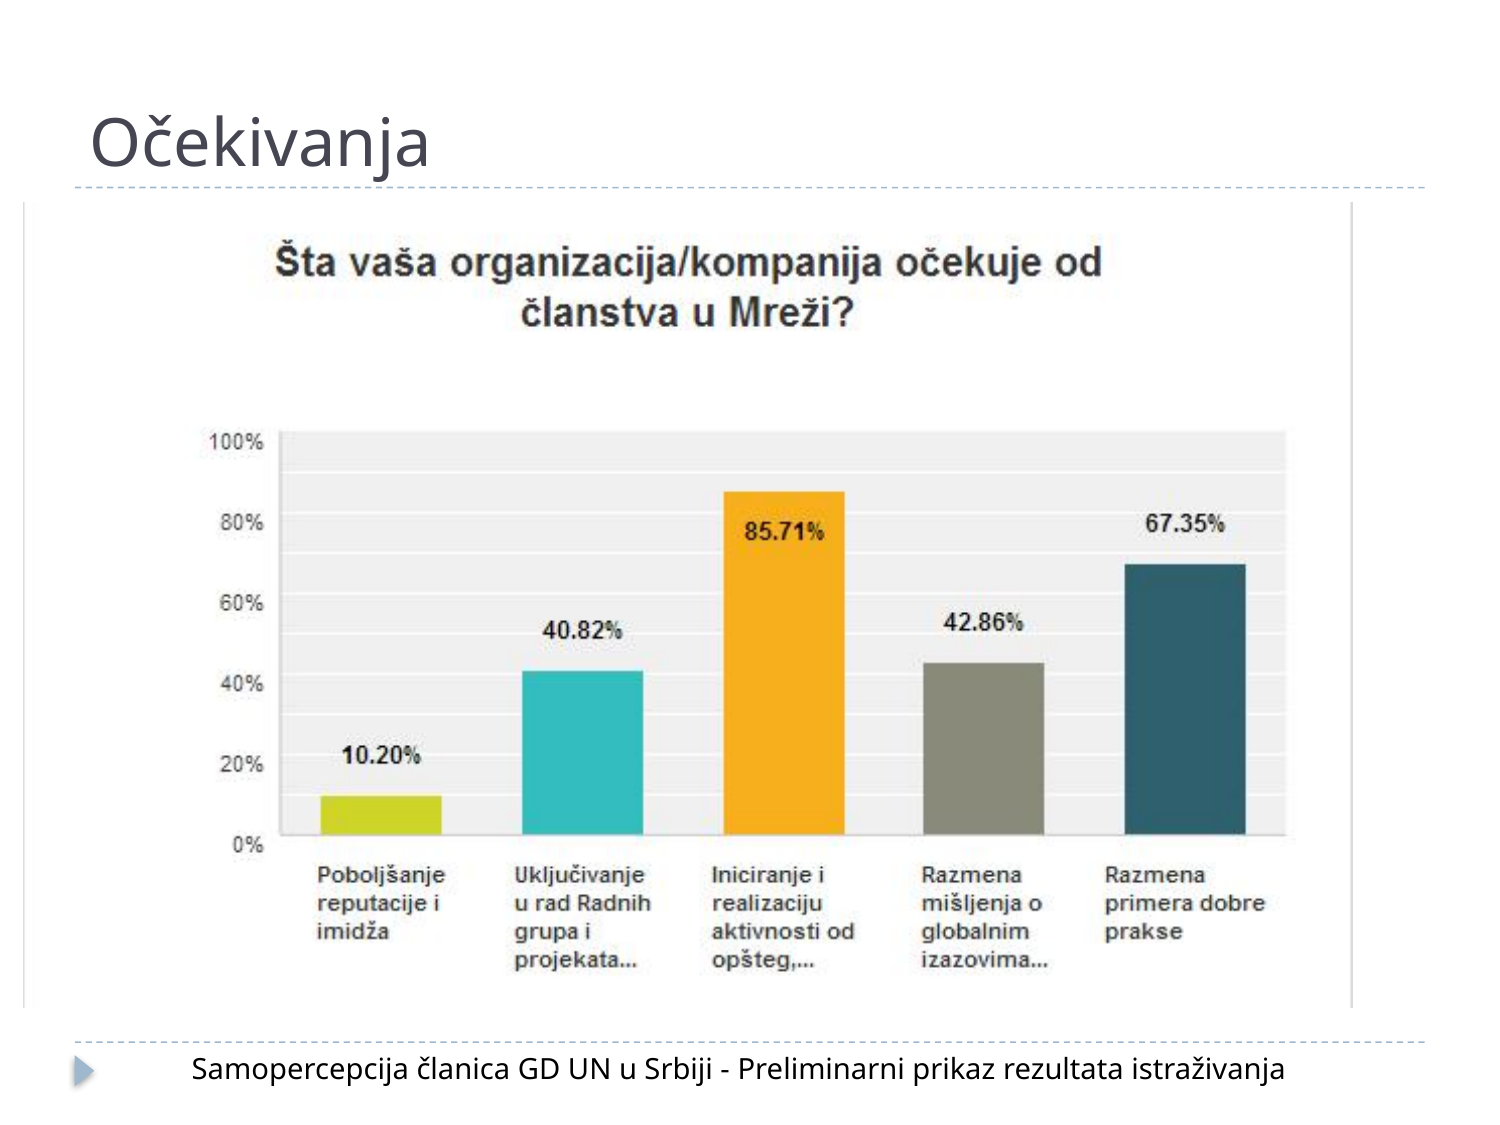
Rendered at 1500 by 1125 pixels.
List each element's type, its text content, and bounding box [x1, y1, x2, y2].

text_box Samopercepcija članica GD UN u Srbiji - Preliminarni prikaz rezultata istraživanja [176, 1042, 1302, 1093]
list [23, 201, 1354, 1008]
title Očekivanja [75, 24, 1425, 188]
